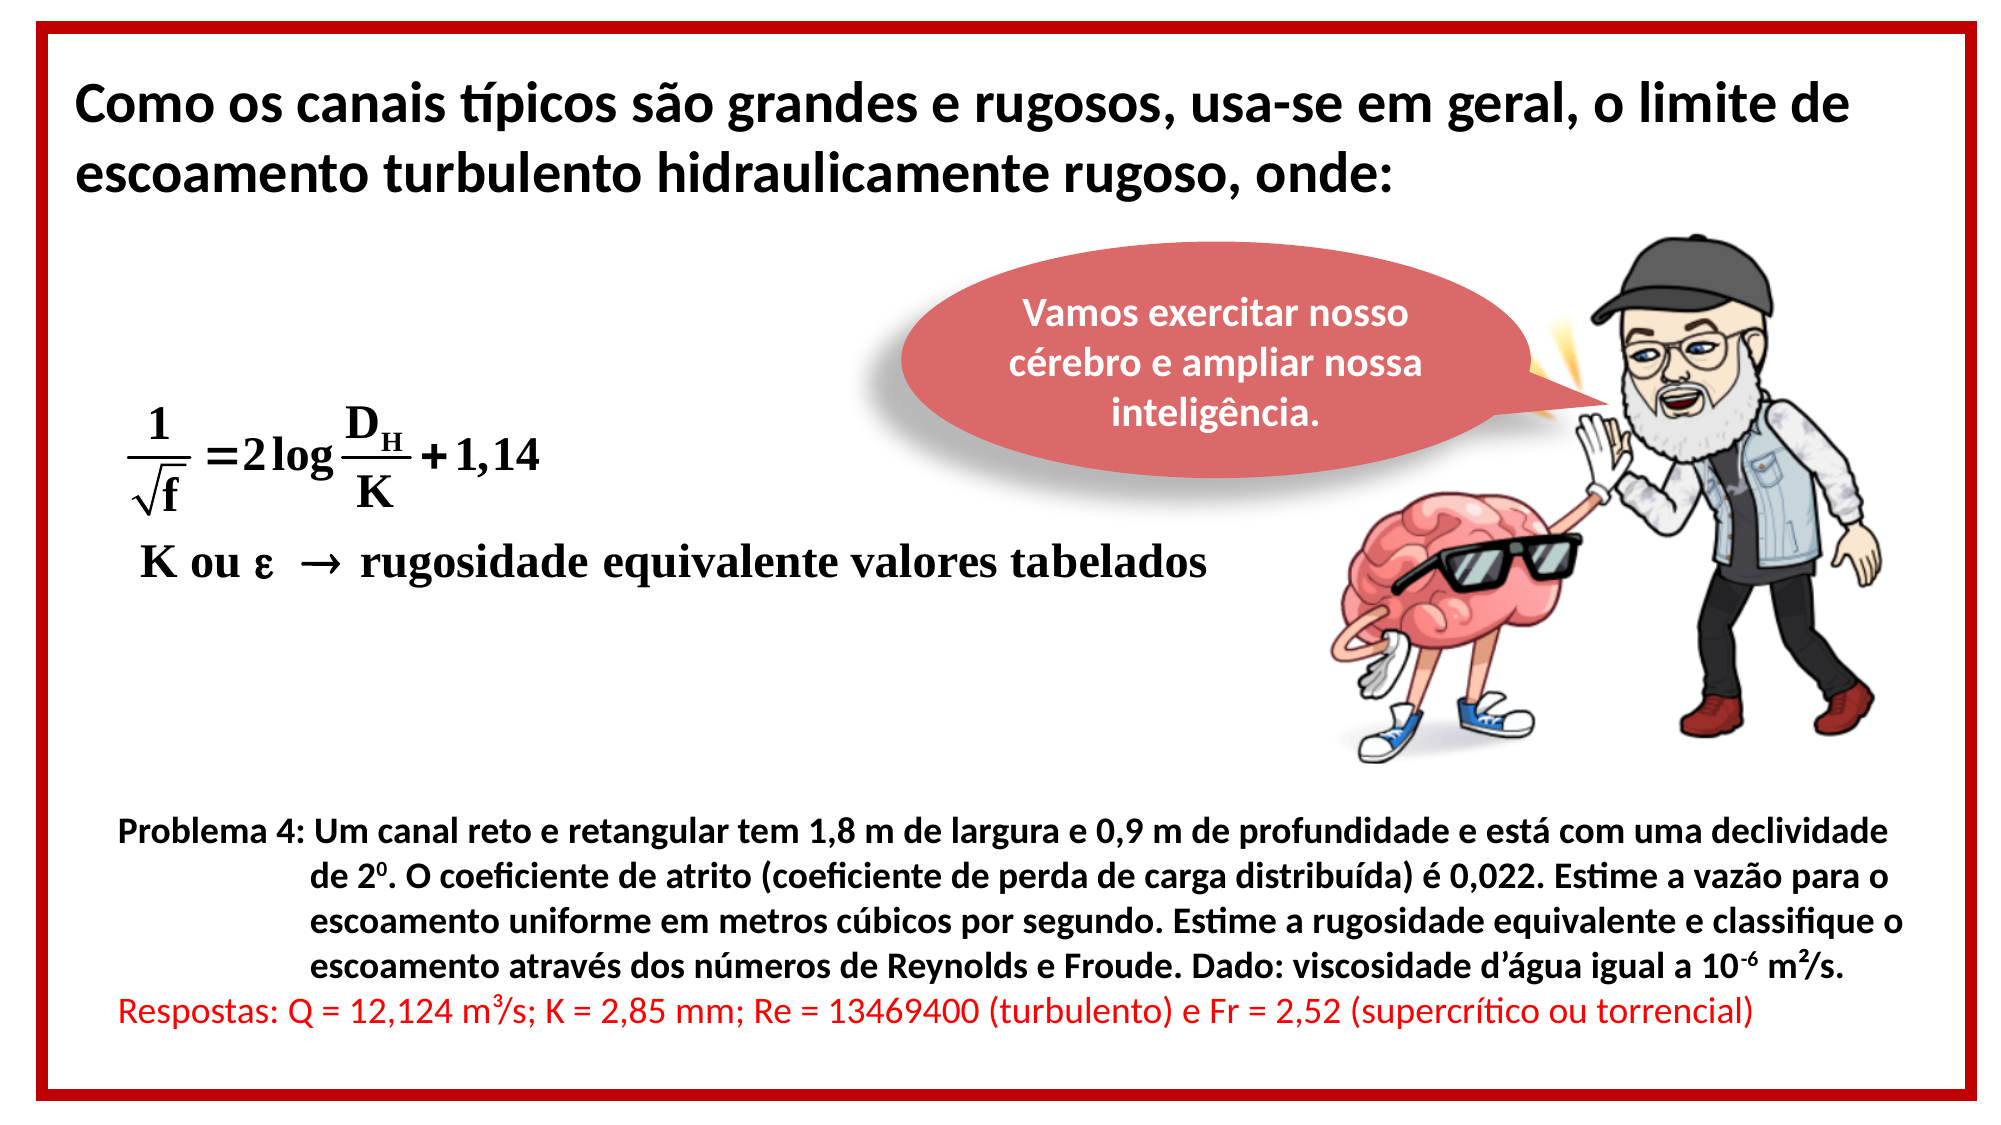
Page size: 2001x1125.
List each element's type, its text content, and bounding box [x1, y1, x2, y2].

text_box Vamos exercitar nosso cérebro e ampliar nossa inteligência. [900, 240, 1322, 480]
text_box [41, 26, 1972, 1096]
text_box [119, 390, 1217, 600]
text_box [1322, 218, 1905, 799]
text_box Problema 4: Um canal reto e retangular tem 1,8 m de largura e 0,9 m de profundidade e está com uma declividade de 20. O coeficiente de atrito (coeficiente de perda de carga distribuída) é 0,022. Estime a vazão para o escoamento uniforme em metros cúbicos por segundo. Estime a rugosidade equivalente e classifique o escoamento através dos números de Reynolds e Froude. Dado: viscosidade d’água igual a 10-6 m²/s. Respostas: Q = 12,124 m³/s; K = 2,85 mm; Re = 13469400 (turbulento) e Fr = 2,52 (supercrítico ou torrencial) [103, 798, 1926, 1039]
